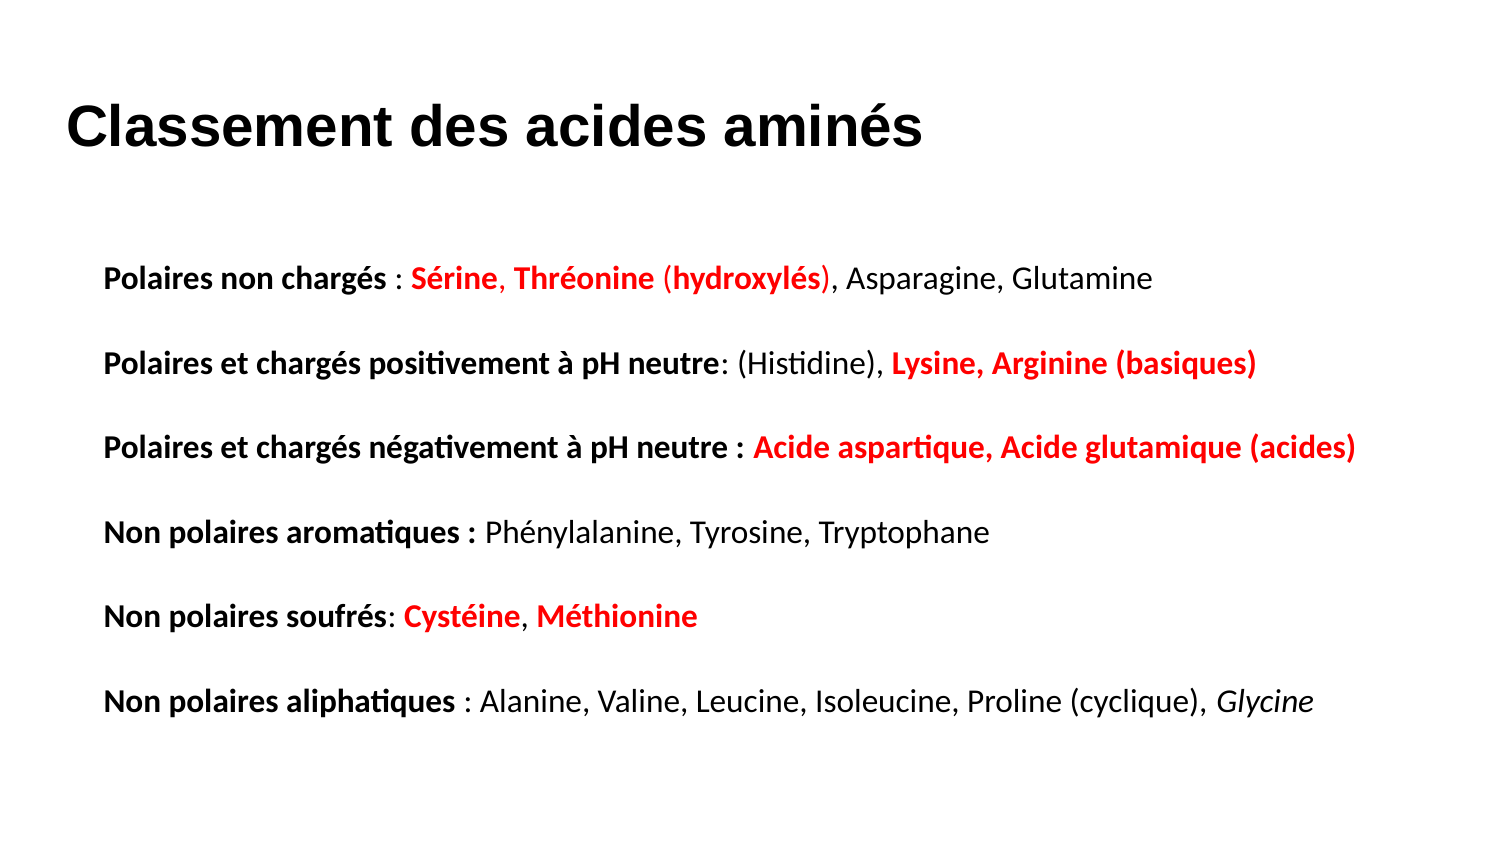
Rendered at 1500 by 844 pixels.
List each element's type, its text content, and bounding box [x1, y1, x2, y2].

title Classement des acides aminés [51, 72, 1449, 167]
list Polaires non chargés : Sérine, Thréonine (hydroxylés), Asparagine, Glutamine Polaires et chargés positivement à pH neutre: (Histidine), Lysine, Arginine (basiques) Polaires et chargés négativement à pH neutre : Acide aspartique, Acide glutamique (acides) Non polaires aromatiques : Phénylalanine, Tyrosine, Tryptophane Non polaires soufrés: Cystéine, Méthionine Non polaires aliphatiques : Alanine, Valine, Leucine, Isoleucine, Proline (cyclique), Glycine [51, 239, 1449, 800]
